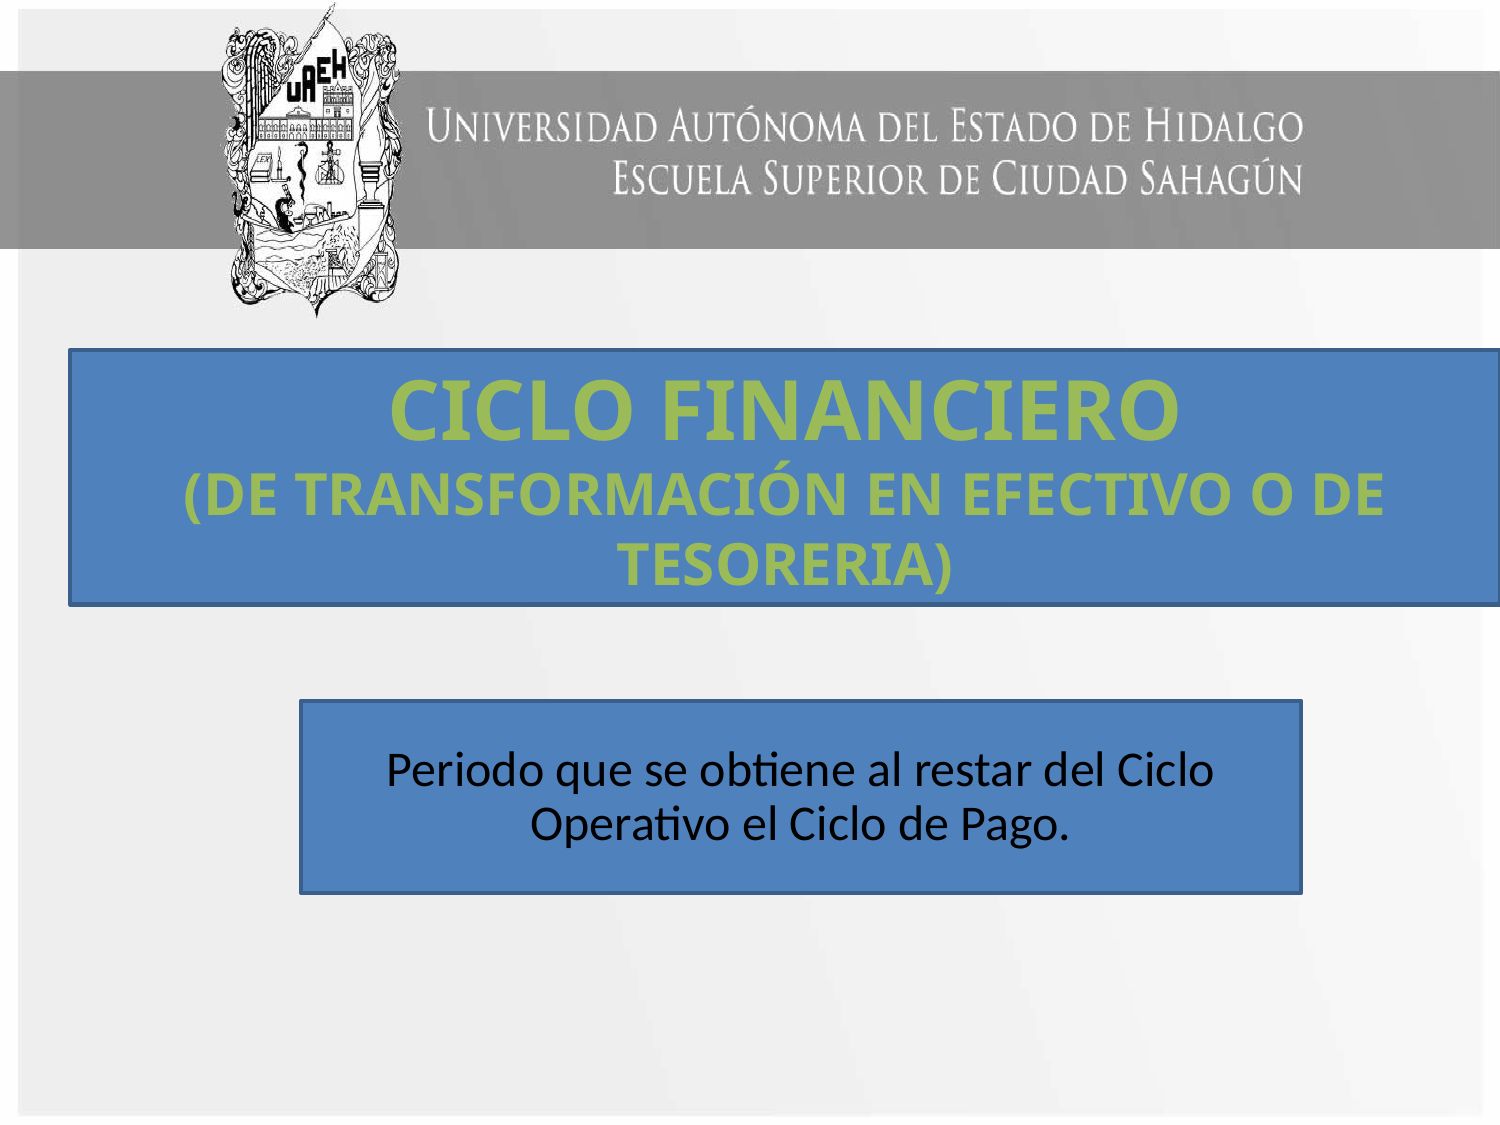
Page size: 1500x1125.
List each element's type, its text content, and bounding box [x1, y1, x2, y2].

picture [0, 0, 1500, 1125]
text_box CICLO FINANCIERO (DE TRANSFORMACIÓN EN EFECTIVO O DE TESORERIA) [68, 348, 1500, 607]
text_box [300, 573, 1302, 1044]
